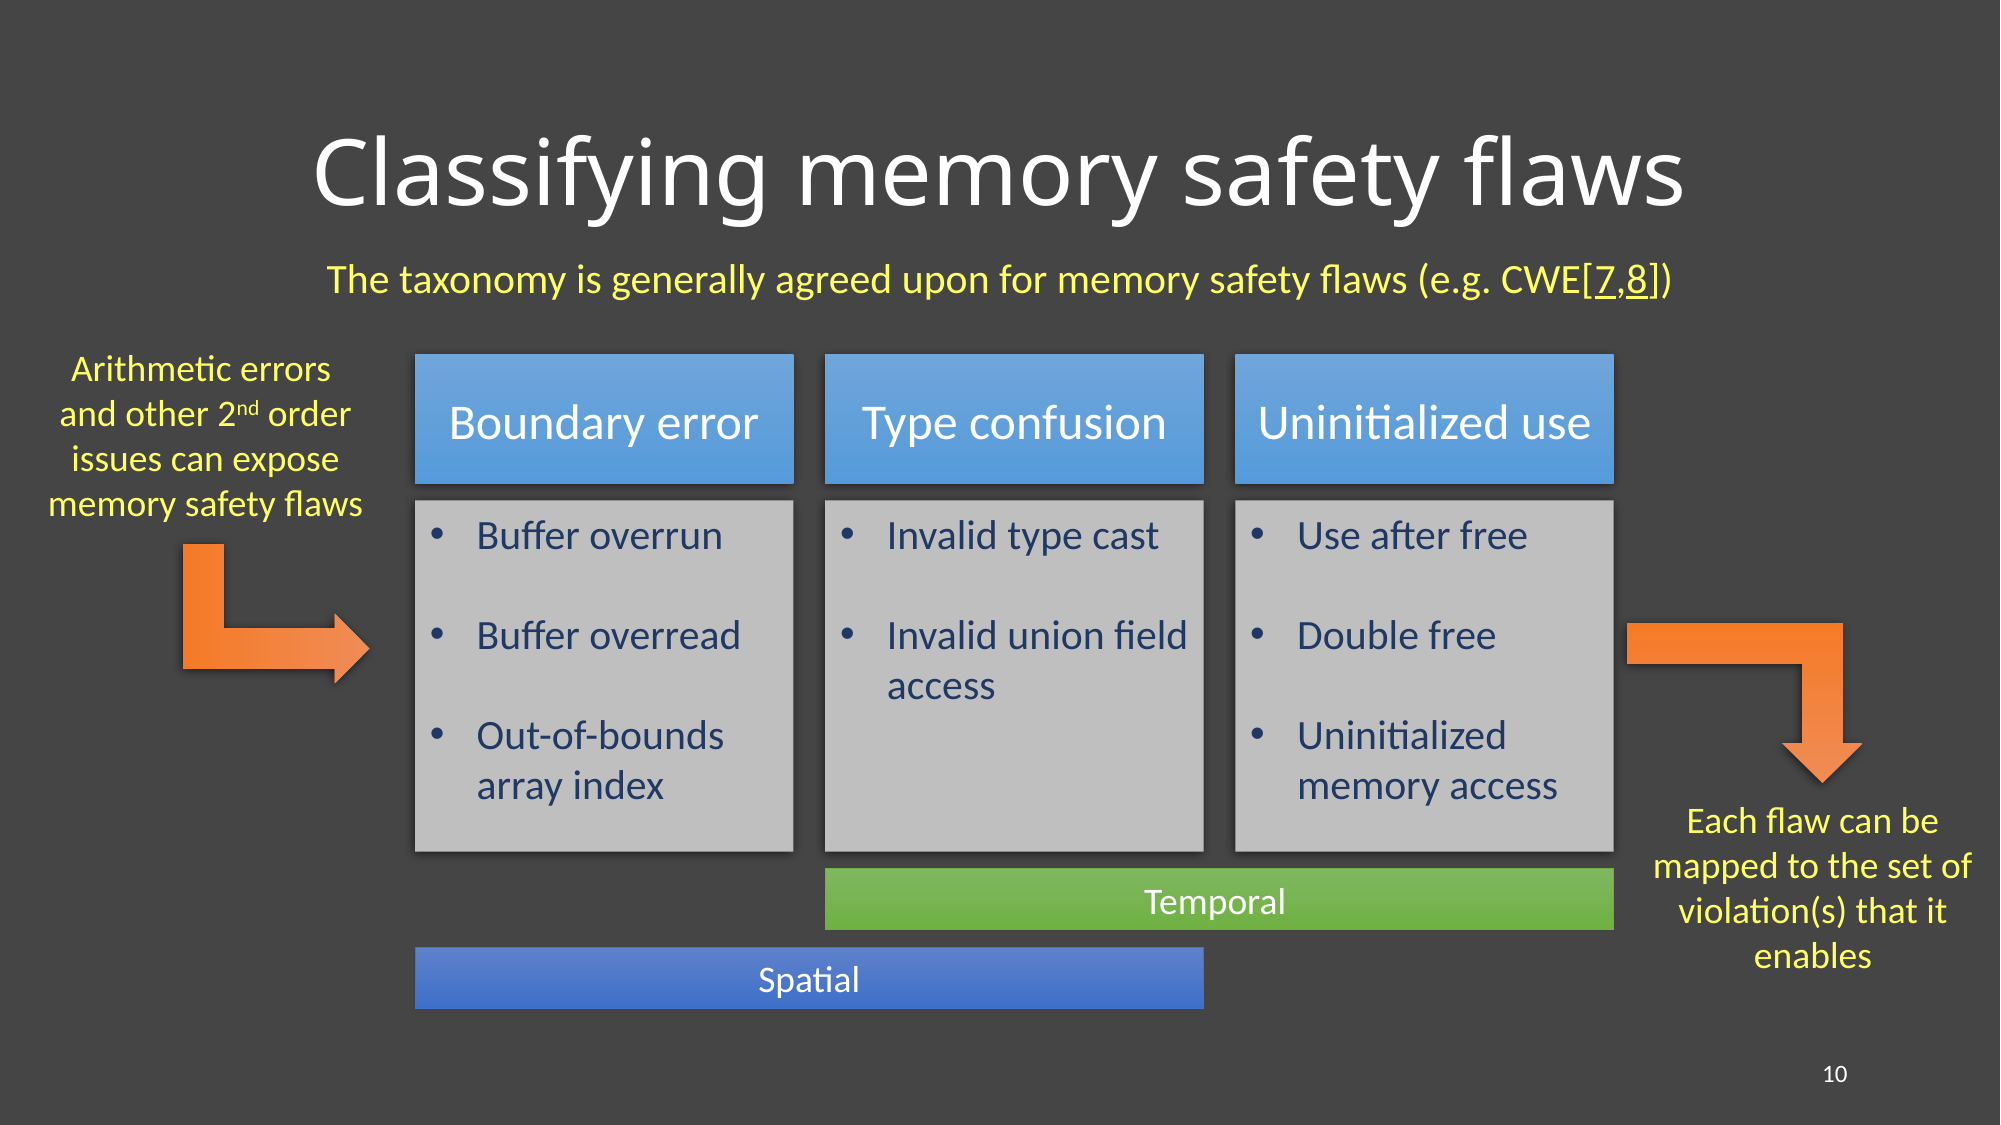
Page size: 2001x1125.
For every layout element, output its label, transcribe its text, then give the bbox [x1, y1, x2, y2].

text_box Buffer overrun Buffer overread Out-of-bounds array index [415, 500, 794, 852]
text_box Invalid type cast Invalid union field access [825, 500, 1204, 852]
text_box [16, 335, 395, 684]
title Classifying memory safety flaws [137, 59, 1863, 278]
text_box Type confusion [825, 354, 1204, 484]
slide_number 10 [1325, 1042, 1863, 1103]
text_box Use after free Double free Uninitialized memory access [1235, 500, 1614, 852]
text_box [1626, 623, 1989, 985]
text_box Uninitialized use [1235, 354, 1614, 484]
text_box The taxonomy is generally agreed upon for memory safety flaws (e.g. CWE[7,8]) [311, 244, 1689, 310]
text_box Boundary error [415, 354, 794, 484]
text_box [415, 868, 1614, 1009]
